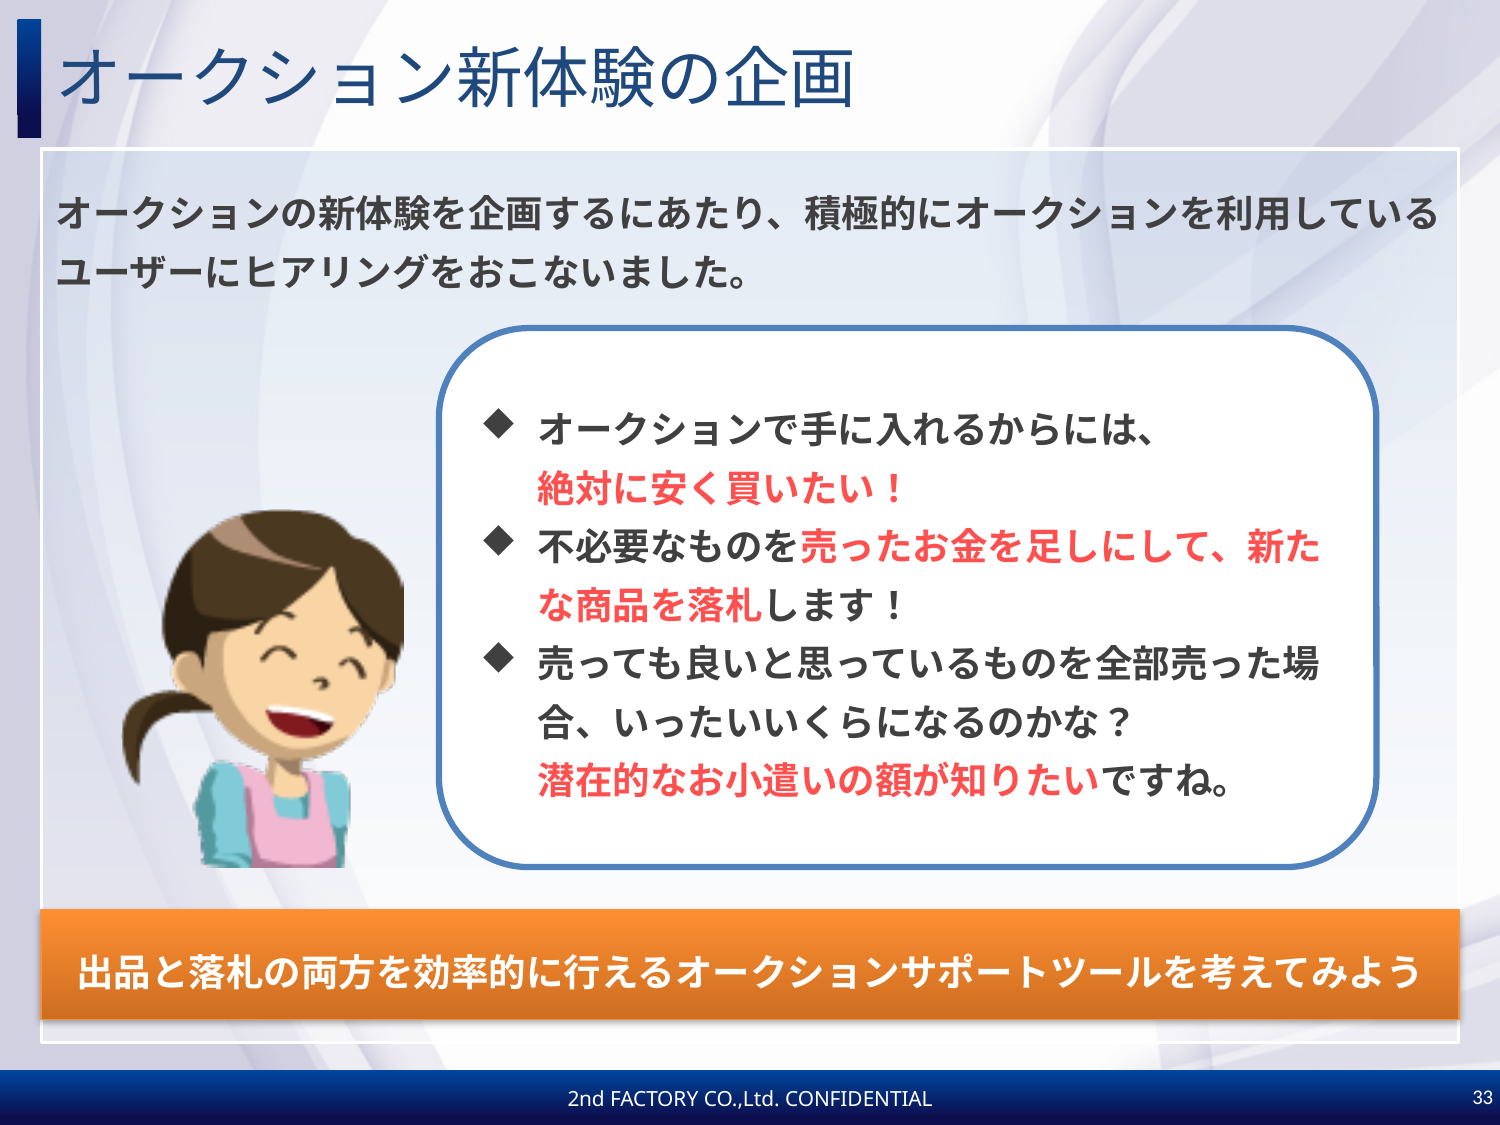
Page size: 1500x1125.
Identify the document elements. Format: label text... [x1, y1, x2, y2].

text_box オークションで手に入れるからには、 絶対に安く買いたい！ 不必要なものを売ったお金を足しにして、新たな商品を落札します！ 売っても良いと思っているものを全部売った場合、いったいいくらになるのかな？ 潜在的なお小遣いの額が知りたいですね。 [436, 325, 1379, 870]
text_box 出品と落札の両方を効率的に行えるオークションサポートツールを考えてみよう [40, 909, 1460, 1020]
text_box オークションの新体験を企画するにあたり、積極的にオークションを利用しているユーザーにヒアリングをおこないました。 [41, 169, 1459, 301]
picture [0, 0, 1500, 1070]
title オークション新体験の企画 [41, 19, 1459, 133]
